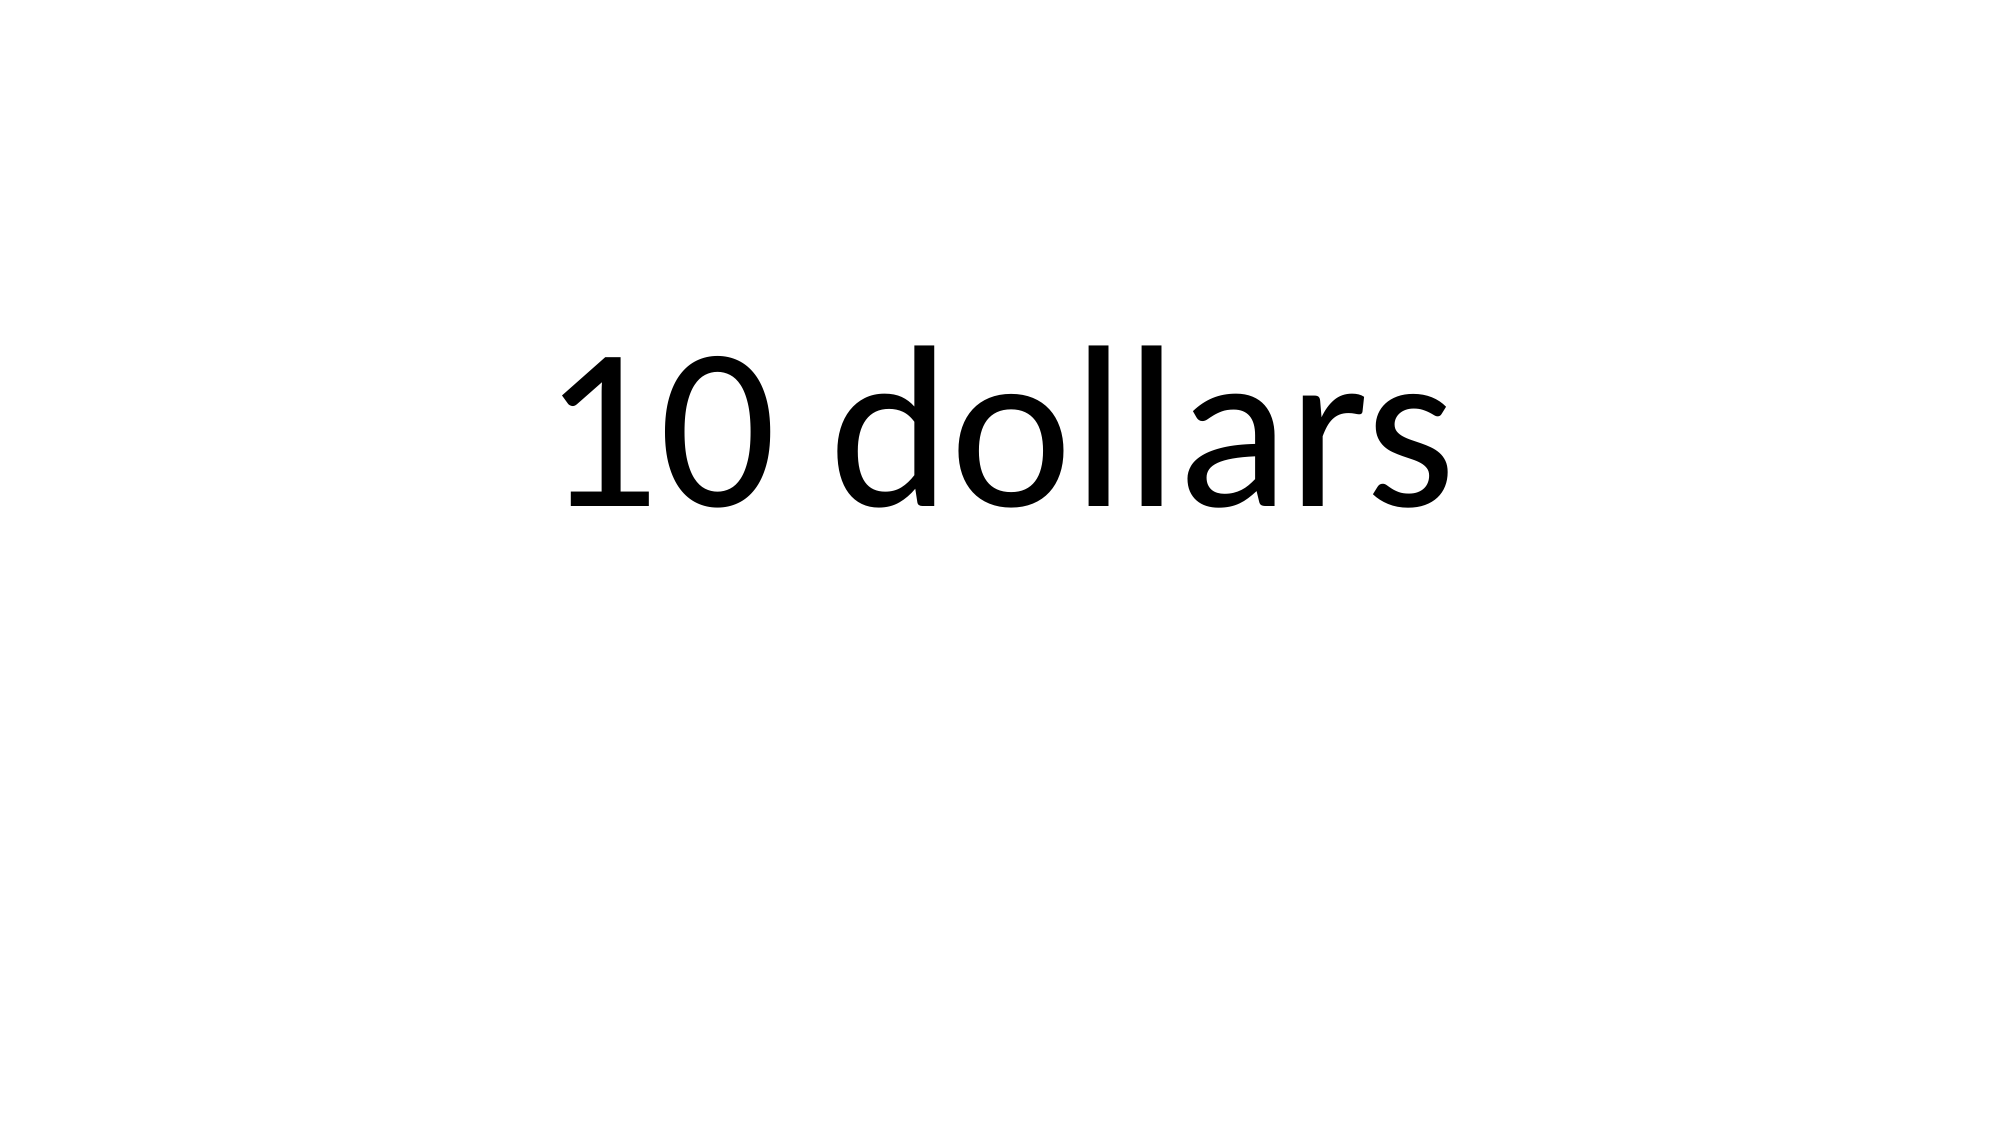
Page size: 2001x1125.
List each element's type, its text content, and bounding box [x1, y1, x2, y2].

list 10 dollars [137, 299, 1863, 1014]
